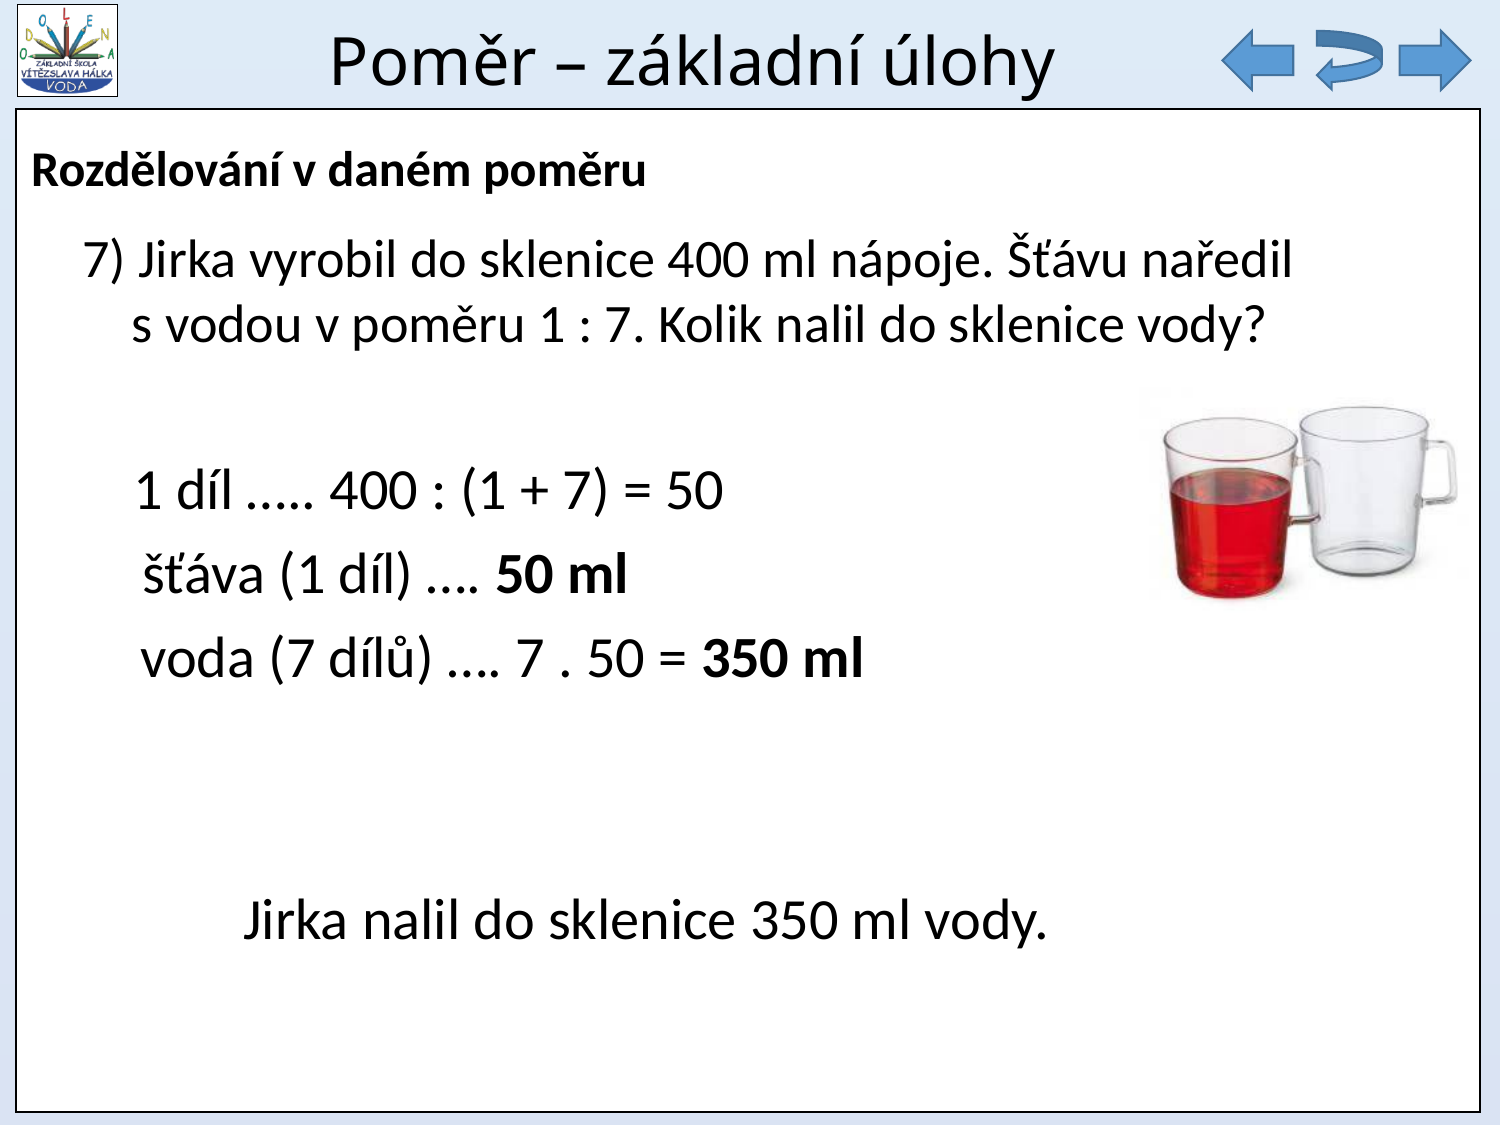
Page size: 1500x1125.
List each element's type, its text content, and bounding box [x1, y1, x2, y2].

text_box voda (7 dílů) …. 7 . 50 = 350 ml [125, 611, 984, 705]
text_box Jirka nalil do sklenice 350 ml vody. [228, 873, 1142, 972]
text_box Poměr – základní úlohy [206, 11, 1179, 100]
text_box [1398, 28, 1472, 93]
text_box 1 díl ….. 400 : (1 + 7) = 50 [119, 443, 860, 544]
picture [1139, 387, 1471, 613]
text_box [1220, 28, 1295, 93]
text_box Rozdělování v daném poměru [16, 113, 891, 220]
picture [17, 4, 118, 97]
text_box [15, 108, 1481, 1113]
text_box [1315, 29, 1383, 92]
text_box šťáva (1 díl) …. 50 ml [127, 528, 986, 616]
text_box 7) Jirka vyrobil do sklenice 400 ml nápoje. Šťávu naředil s vodou v poměru 1 : 7. Kolik nalil do sklenice vody? [67, 223, 1486, 354]
